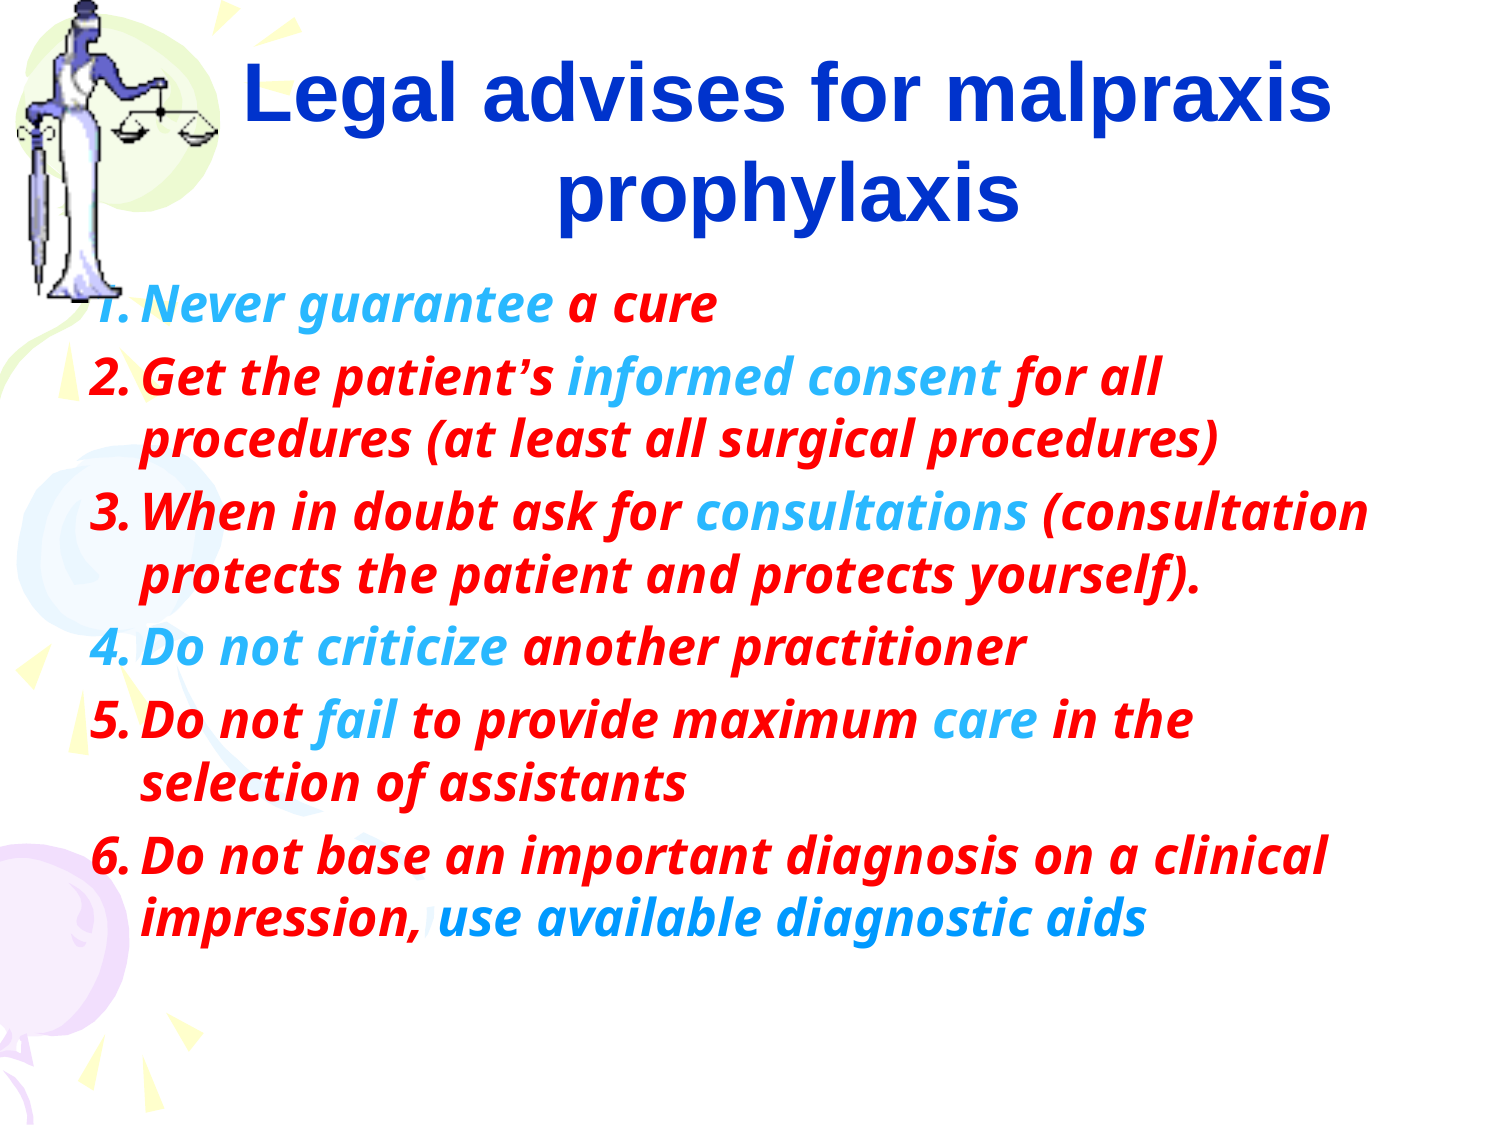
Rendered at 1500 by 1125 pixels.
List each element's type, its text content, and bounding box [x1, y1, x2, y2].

list Never guarantee a cure Get the patient’s informed consent for all procedures (at least all surgical procedures) When in doubt ask for consultations (consultation protects the patient and protects yourself). Do not criticize another practitioner Do not fail to provide maximum care in the selection of assistants Do not base an important diagnosis on a clinical impression, use available diagnostic aids [0, 262, 1442, 1125]
picture [17, 0, 218, 303]
text_box Legal advises for malpraxis prophylaxis [222, 30, 1500, 246]
